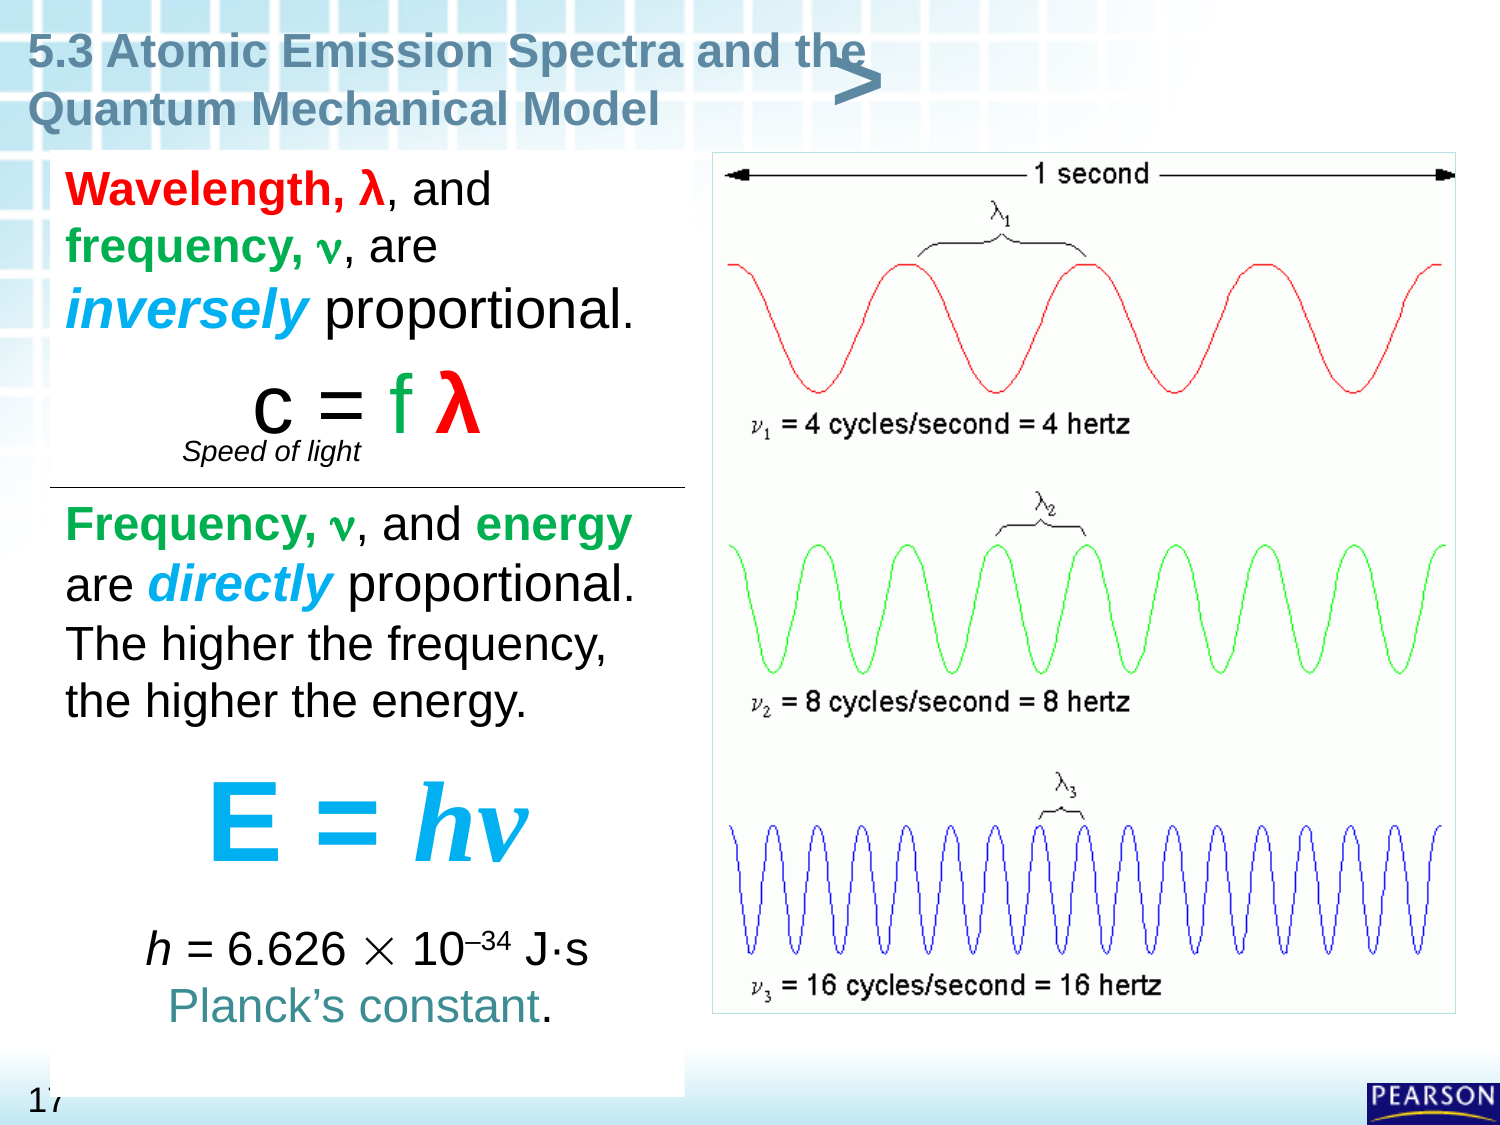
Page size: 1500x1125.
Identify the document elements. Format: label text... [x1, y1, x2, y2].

text_box Speed of light [167, 424, 568, 475]
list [712, 152, 1456, 1014]
text_box Wavelength, λ, and frequency, , are inversely proportional. c = f λ Frequency, , and energy are directly proportional. The higher the frequency, the higher the energy. E = hν h = 6.626  10–34 J·s Planck’s constant. [50, 488, 685, 1097]
text_box Wavelength, λ, and frequency, , are inversely proportional. c = f λ Frequency, , and energy are directly proportional. The higher the frequency, the higher the energy. E = hν h = 6.626  10–34 J·s Planck’s constant. [50, 149, 685, 487]
picture [1367, 1083, 1500, 1125]
picture [0, 0, 1311, 624]
